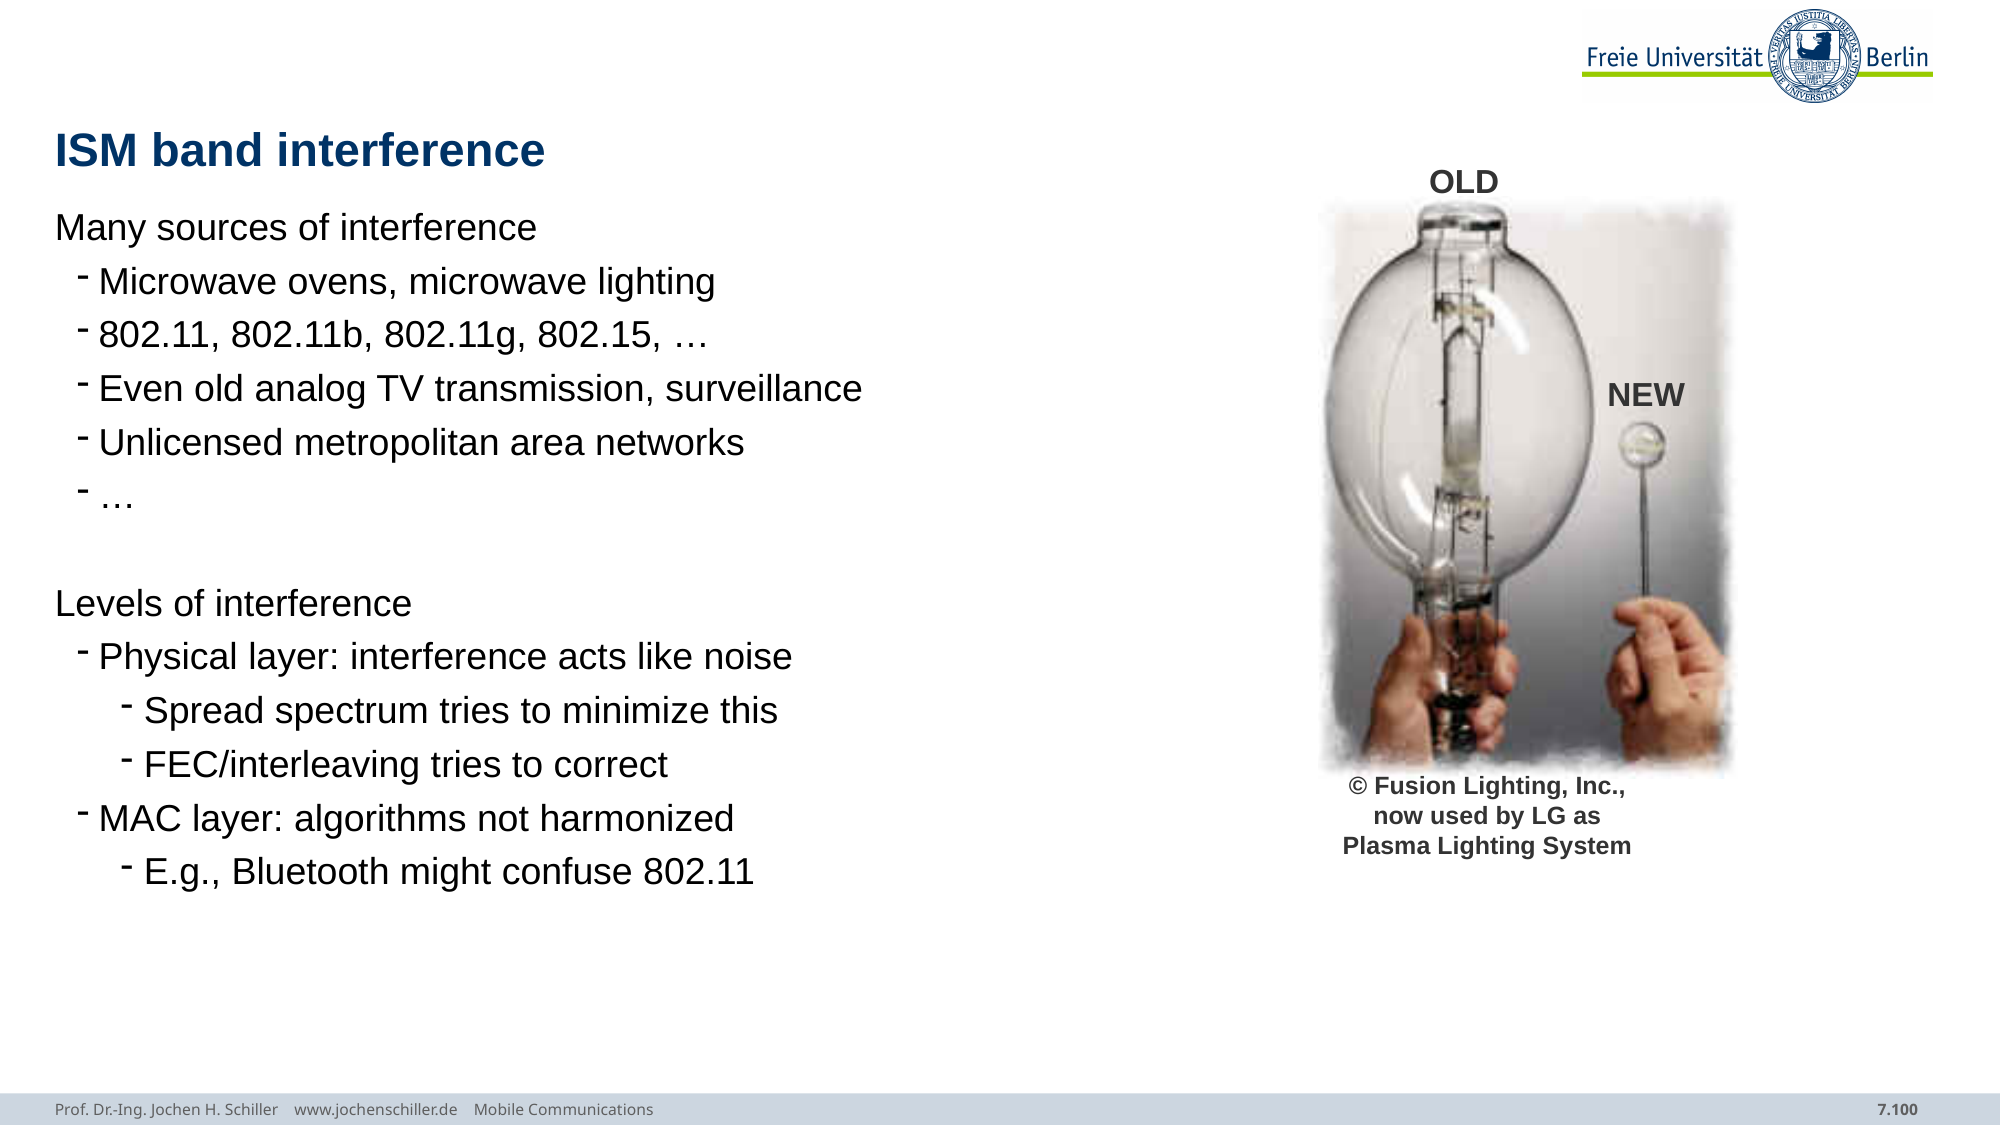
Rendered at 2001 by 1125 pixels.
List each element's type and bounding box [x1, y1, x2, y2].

text_box [1325, 779, 1650, 868]
picture [1318, 196, 1739, 779]
list [54, 201, 1946, 1064]
footer [54, 1091, 1363, 1125]
text_box [1401, 152, 1527, 196]
picture [1582, 9, 1933, 103]
title [54, 117, 1946, 188]
